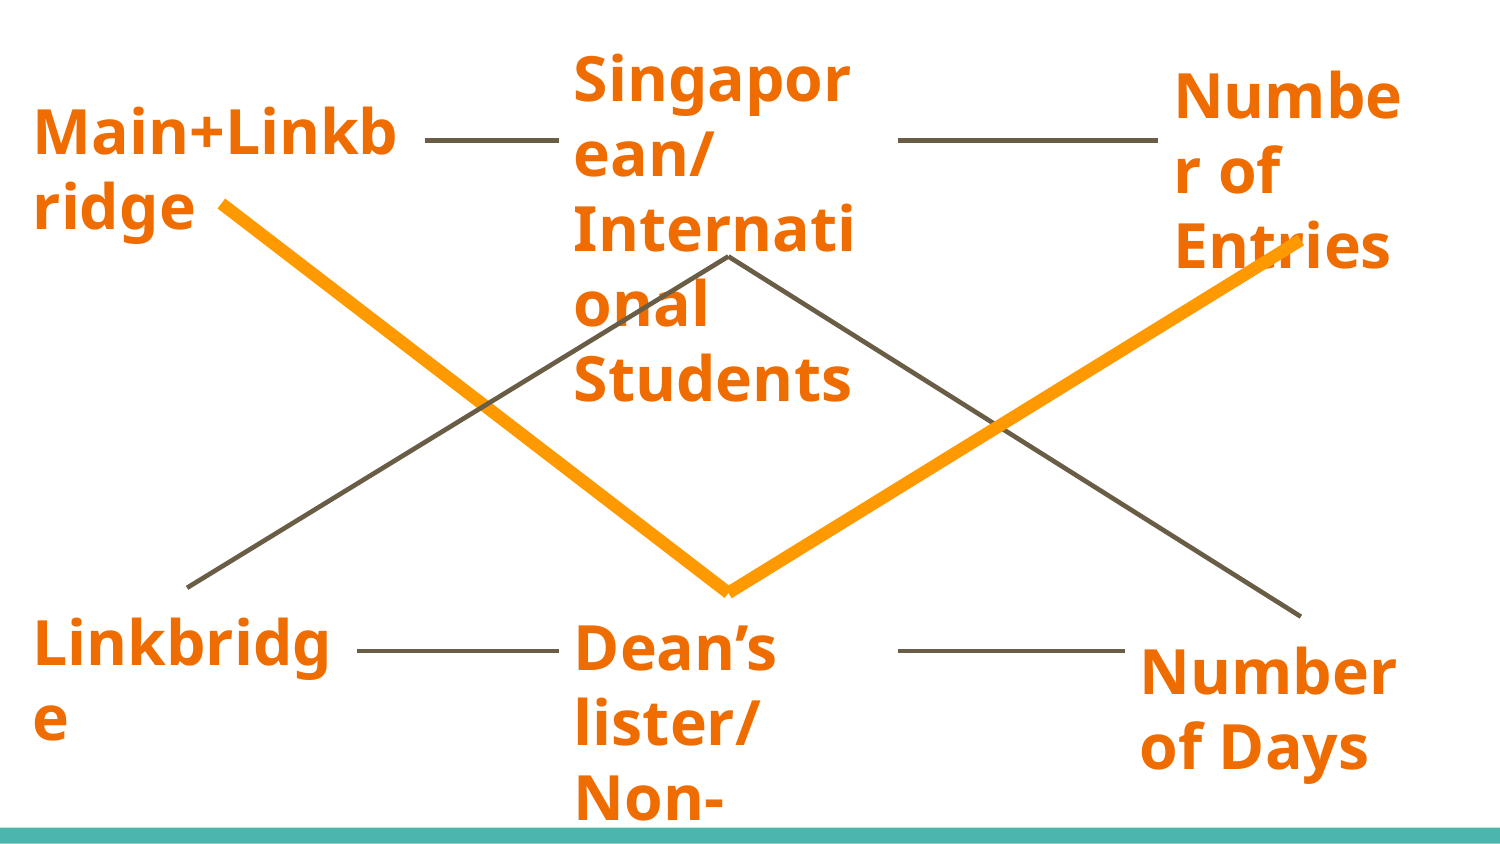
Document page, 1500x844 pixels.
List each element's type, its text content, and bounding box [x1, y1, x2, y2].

text_box Main+Linkbridge [17, 77, 425, 204]
title Dean’s lister/ Non-Dean’s lister [559, 600, 898, 709]
text_box Linkbridge [17, 587, 357, 714]
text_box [728, 599, 1302, 617]
text_box Number of Days [1124, 616, 1477, 686]
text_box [186, 256, 723, 588]
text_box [221, 203, 729, 254]
title Singaporean/ International Students [559, 24, 898, 238]
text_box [728, 239, 1302, 594]
text_box Number of Entries [1158, 40, 1444, 241]
